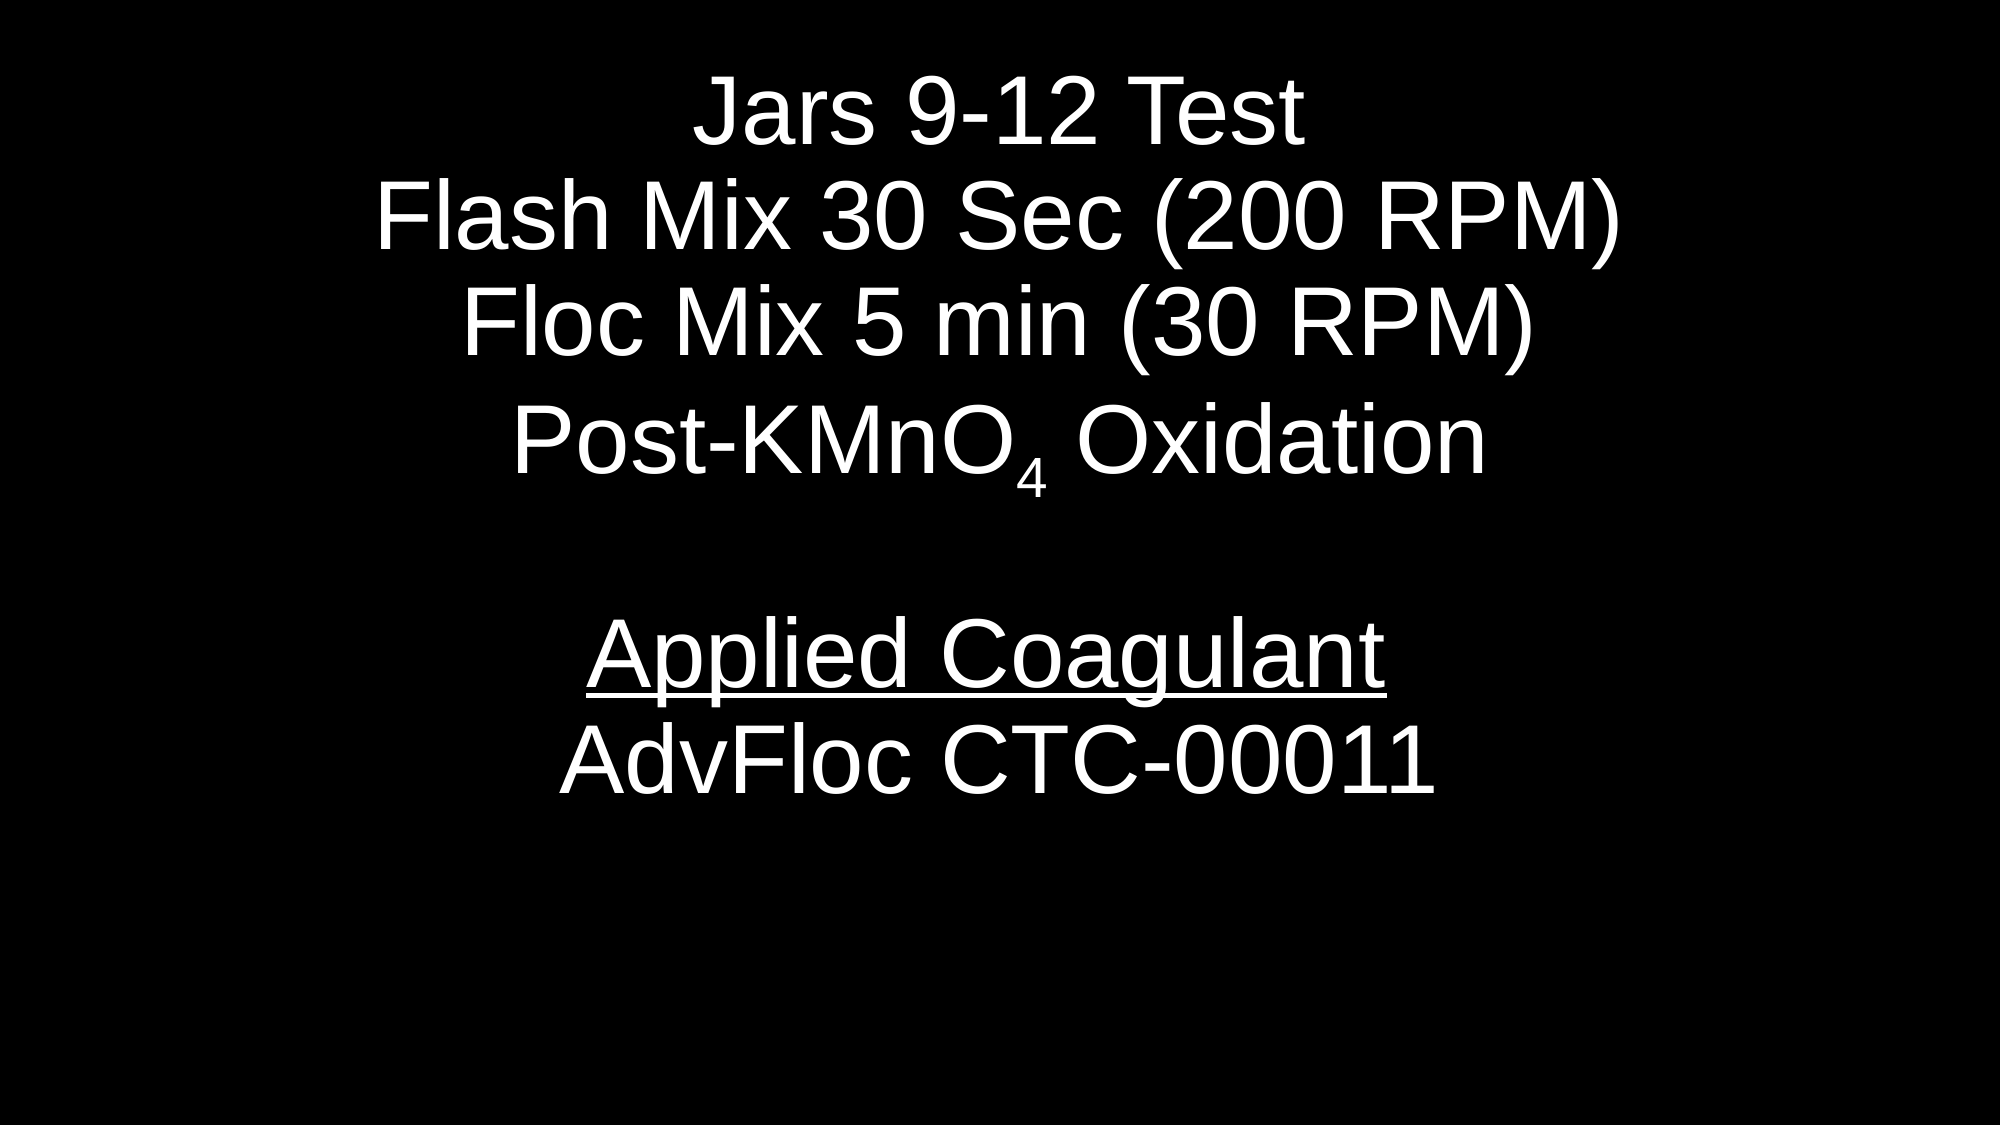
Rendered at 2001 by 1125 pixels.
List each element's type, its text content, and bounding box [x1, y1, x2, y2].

title Jars 9-12 Test Flash Mix 30 Sec (200 RPM) Floc Mix 5 min (30 RPM) Post-KMnO4 Oxidation Applied Coagulant AdvFloc CTC-00011 [249, 43, 1750, 1046]
